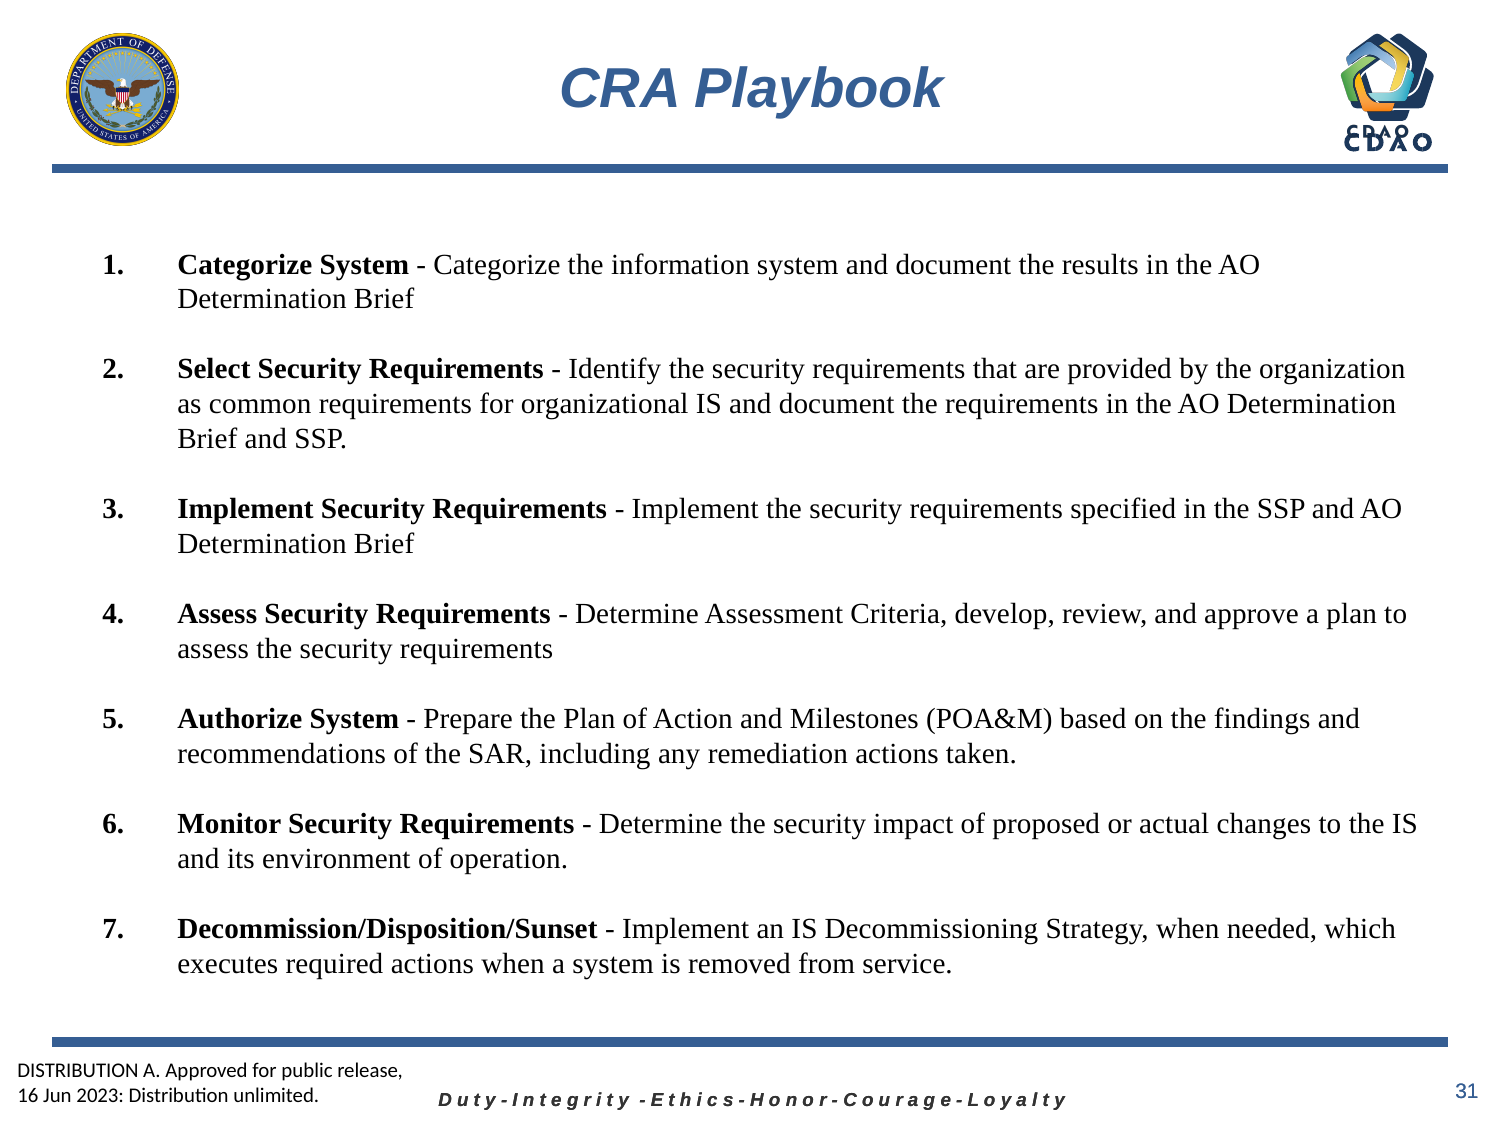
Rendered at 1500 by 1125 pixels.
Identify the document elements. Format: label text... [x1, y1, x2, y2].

picture [66, 33, 179, 146]
title CRA Playbook [202, 46, 1301, 133]
picture [1321, 33, 1434, 146]
text_box Categorize System - Categorize the information system and document the results in the AO Determination Brief Select Security Requirements - Identify the security requirements that are provided by the organization as common requirements for organizational IS and document the requirements in the AO Determination Brief and SSP. Implement Security Requirements - Implement the security requirements specified in the SSP and AO Determination Brief Assess Security Requirements - Determine Assessment Criteria, develop, review, and approve a plan to assess the security requirements Authorize System - Prepare the Plan of Action and Milestones (POA&M) based on the findings and recommendations of the SAR, including any remediation actions taken. Monitor Security Requirements - Determine the security impact of proposed or actual changes to the IS and its environment of operation. Decommission/Disposition/Sunset - Implement an IS Decommissioning Strategy, when needed, which executes required actions when a system is removed from service. [87, 237, 1438, 1017]
